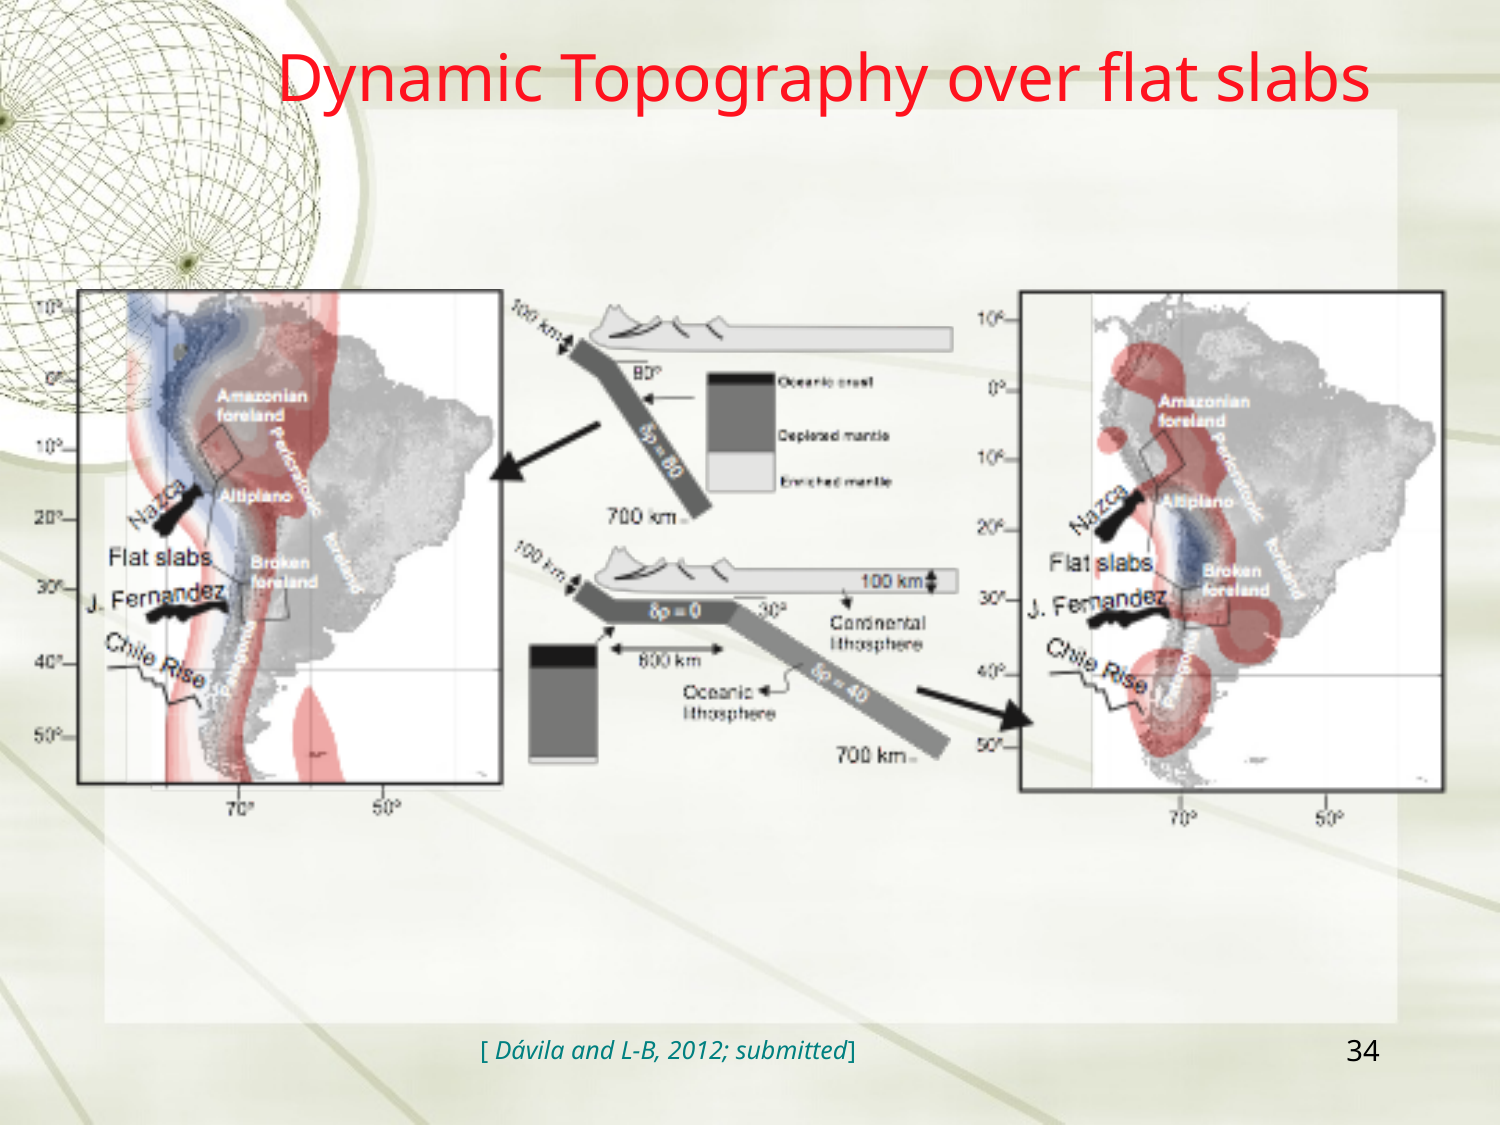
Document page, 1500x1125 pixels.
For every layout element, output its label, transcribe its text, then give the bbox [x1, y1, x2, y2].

slide_number 34 [1074, 1024, 1388, 1074]
picture [0, 0, 1500, 1125]
text_box [ Dávila and L-B, 2012; submitted] [471, 1026, 865, 1073]
title Dynamic Topography over flat slabs [269, 0, 1380, 151]
